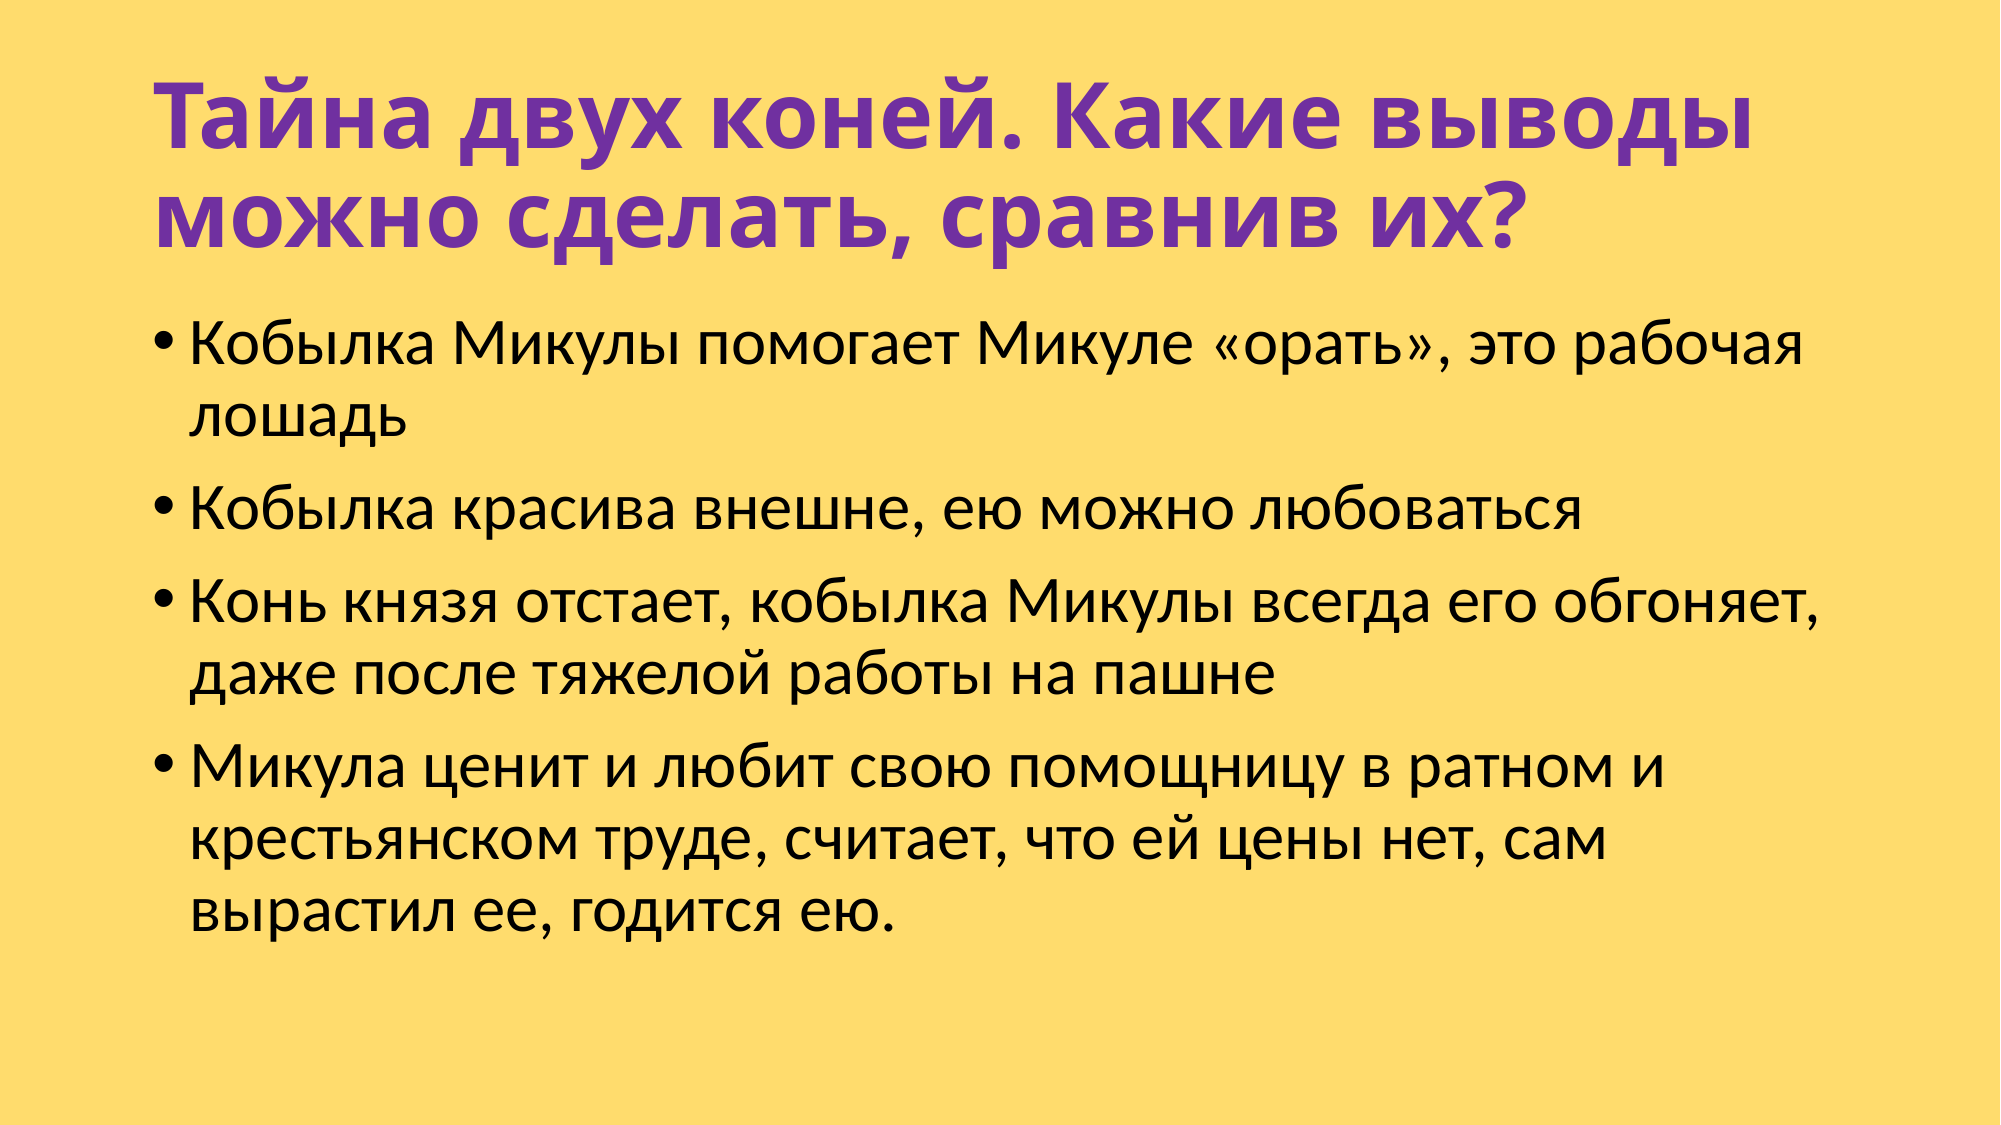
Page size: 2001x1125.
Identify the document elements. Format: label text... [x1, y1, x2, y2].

list Кобылка Микулы помогает Микуле «орать», это рабочая лошадь Кобылка красива внешне, ею можно любоваться Конь князя отстает, кобылка Микулы всегда его обгоняет, даже после тяжелой работы на пашне Микула ценит и любит свою помощницу в ратном и крестьянском труде, считает, что ей цены нет, сам вырастил ее, годится ею. [137, 299, 1863, 1014]
title Тайна двух коней. Какие выводы можно сделать, сравнив их? [137, 59, 1863, 278]
